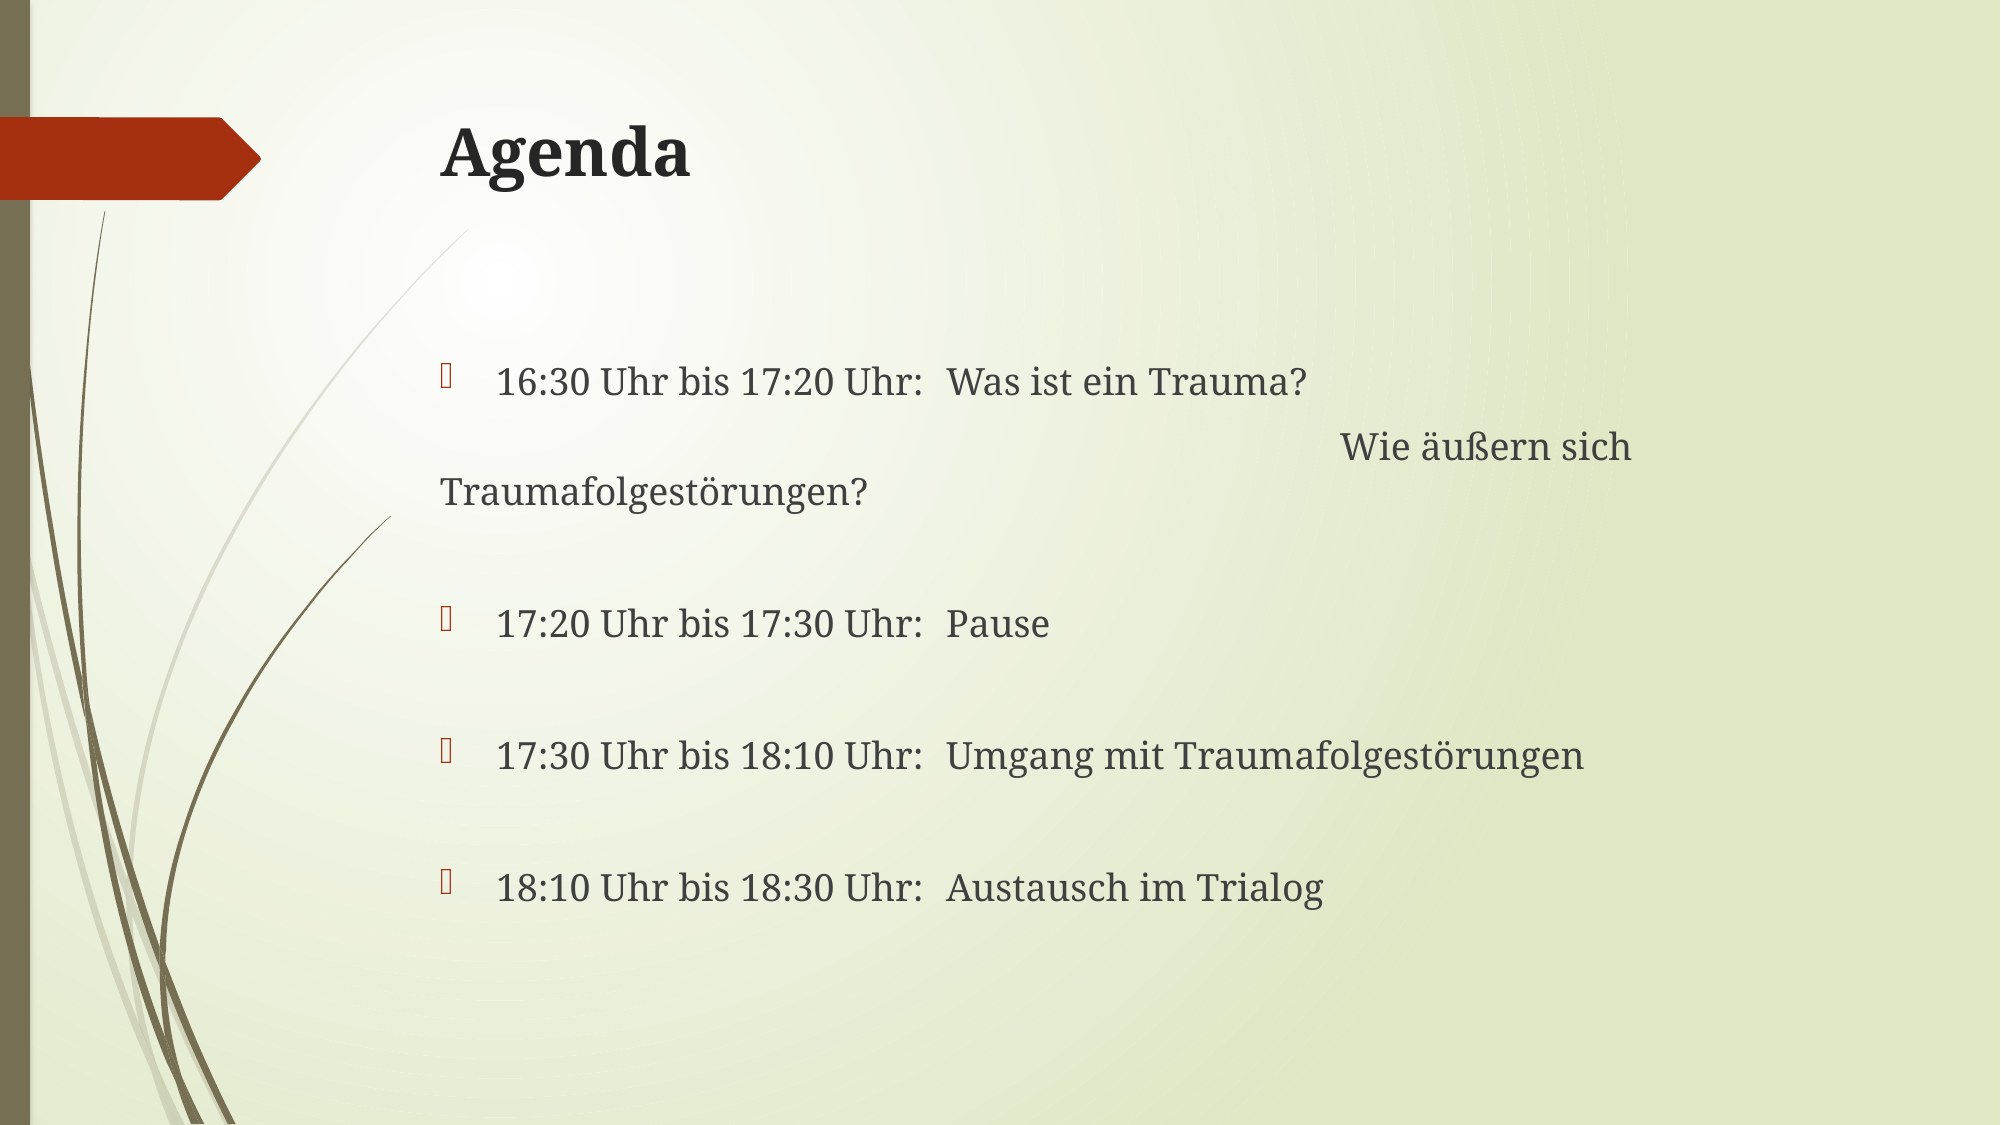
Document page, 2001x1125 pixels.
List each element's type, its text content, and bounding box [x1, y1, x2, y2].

list 16:30 Uhr bis 17:20 Uhr: Was ist ein Trauma? Wie äußern sich Traumafolgestörungen? 17:20 Uhr bis 17:30 Uhr: Pause 17:30 Uhr bis 18:10 Uhr: Umgang mit Traumafolgestörungen 18:10 Uhr bis 18:30 Uhr: Austausch im Trialog [424, 350, 1888, 1072]
title Agenda [425, 102, 1888, 313]
